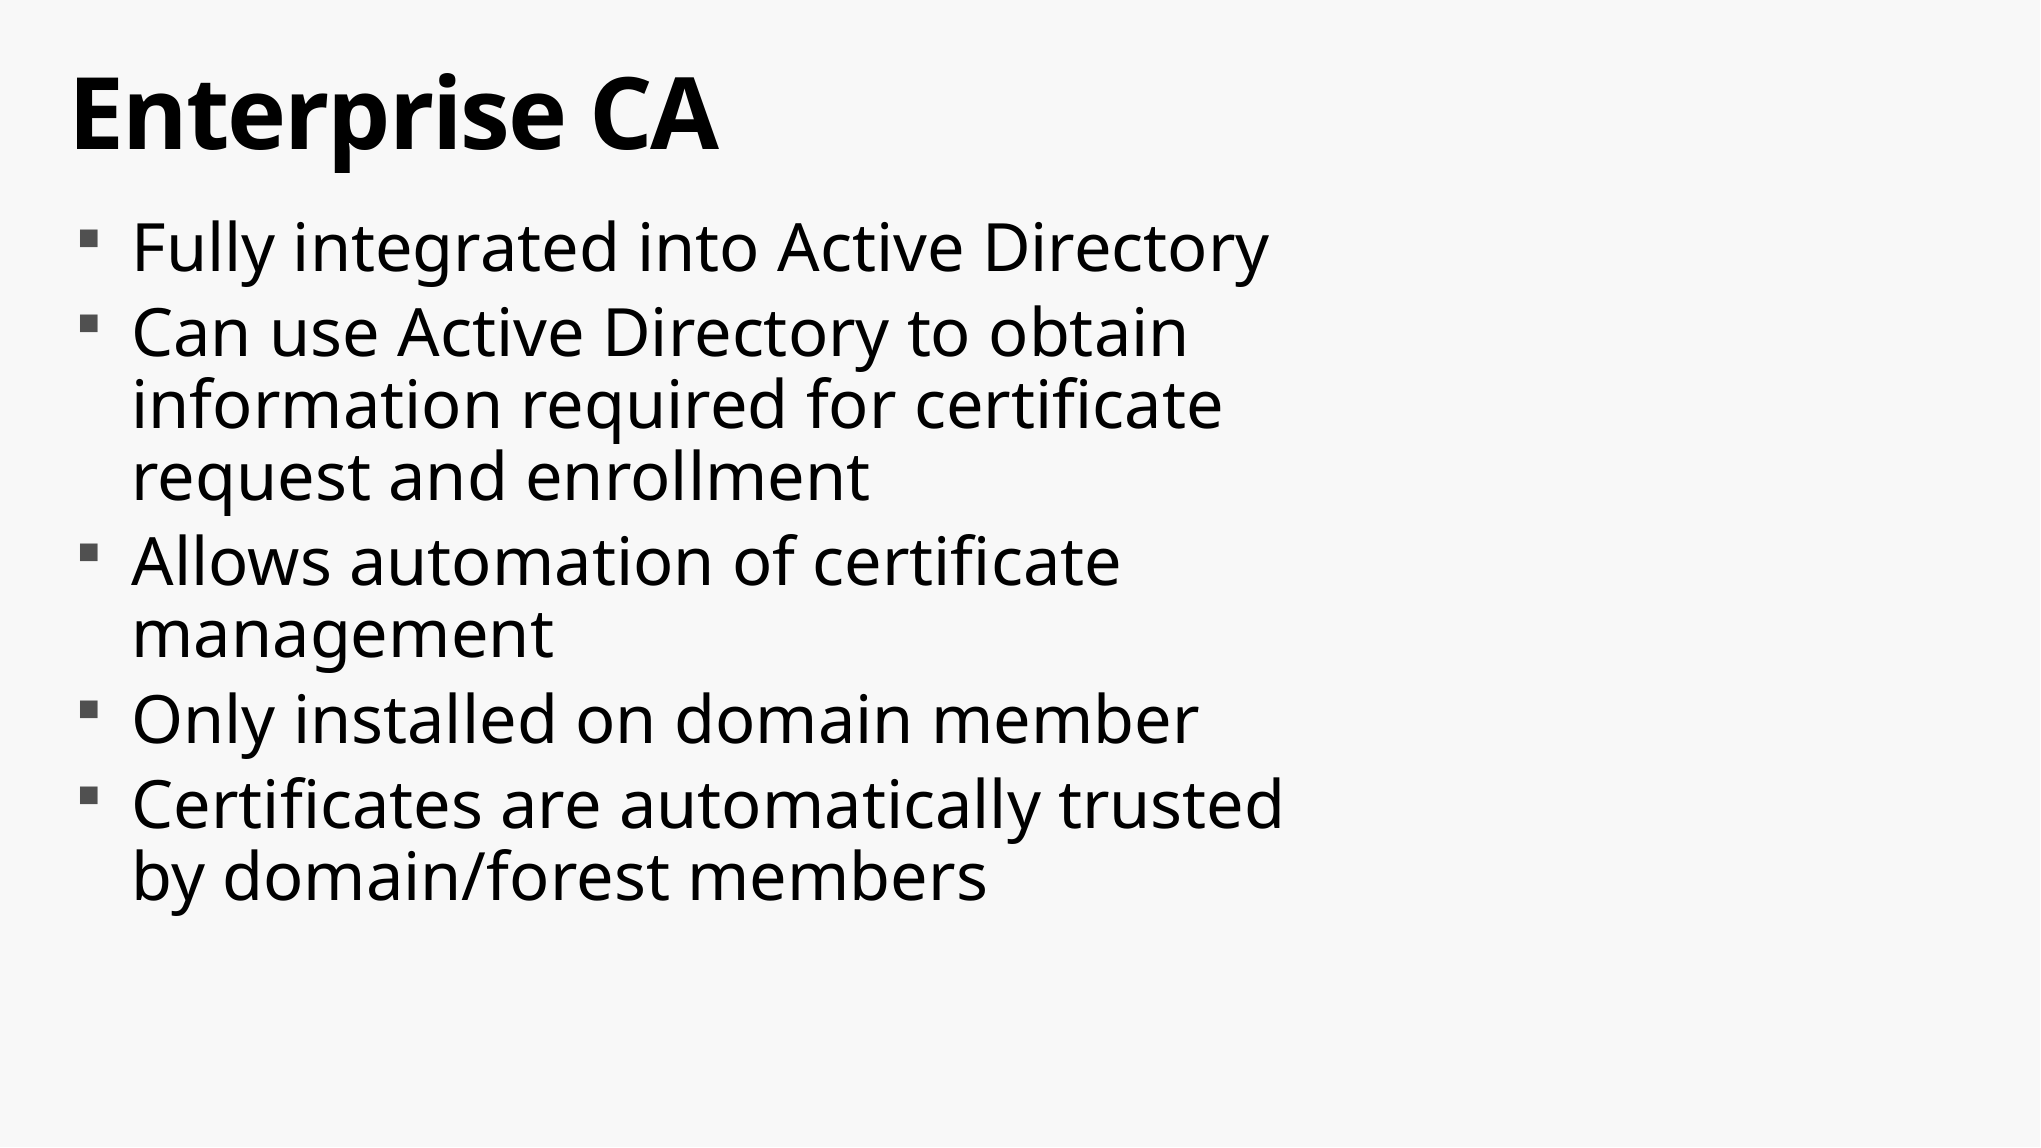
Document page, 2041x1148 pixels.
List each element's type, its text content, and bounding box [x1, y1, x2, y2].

title Enterprise CA [45, 48, 1996, 199]
list Fully integrated into Active Directory Can use Active Directory to obtain information required for certificate request and enrollment Allows automation of certificate management Only installed on domain member Certificates are automatically trusted by domain/forest members [51, 198, 1316, 1068]
